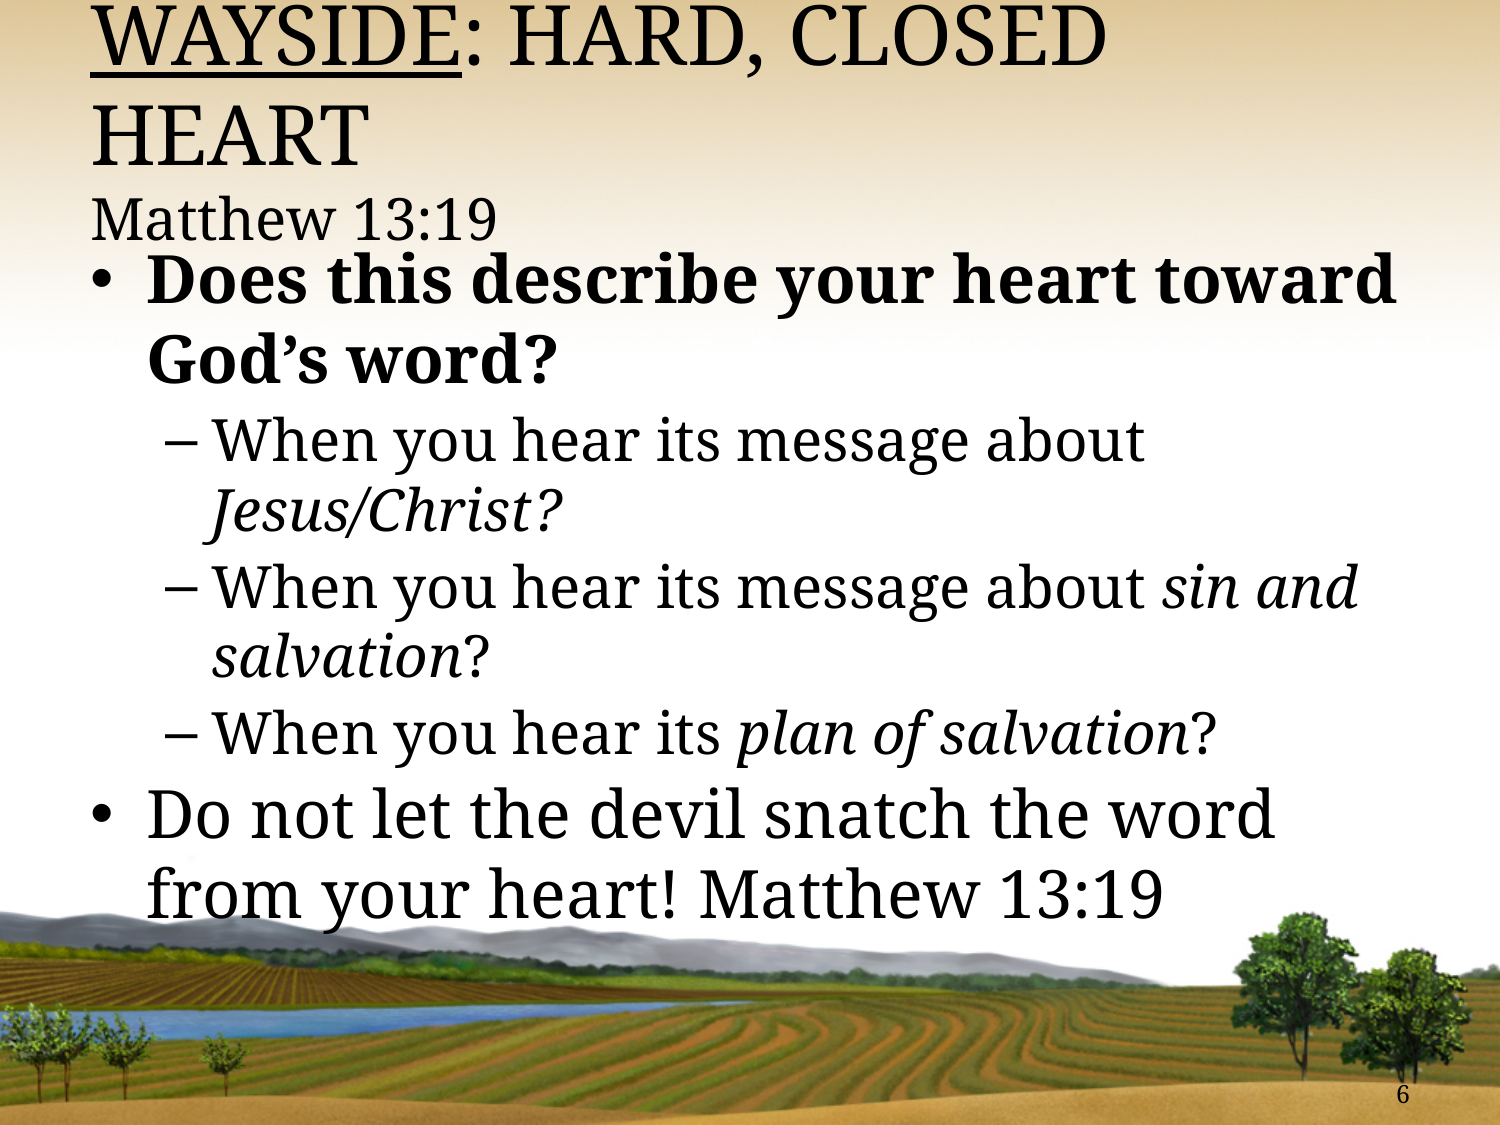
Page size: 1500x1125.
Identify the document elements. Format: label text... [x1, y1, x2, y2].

title Wayside: Hard, Closed Heart Matthew 13:19 [75, 0, 1425, 229]
slide_number 6 [1074, 1065, 1425, 1125]
picture [0, 0, 1500, 1125]
list Does this describe your heart toward God’s word? When you hear its message about Jesus/Christ? When you hear its message about sin and salvation? When you hear its plan of salvation? Do not let the devil snatch the word from your heart! Matthew 13:19 [75, 229, 1425, 940]
